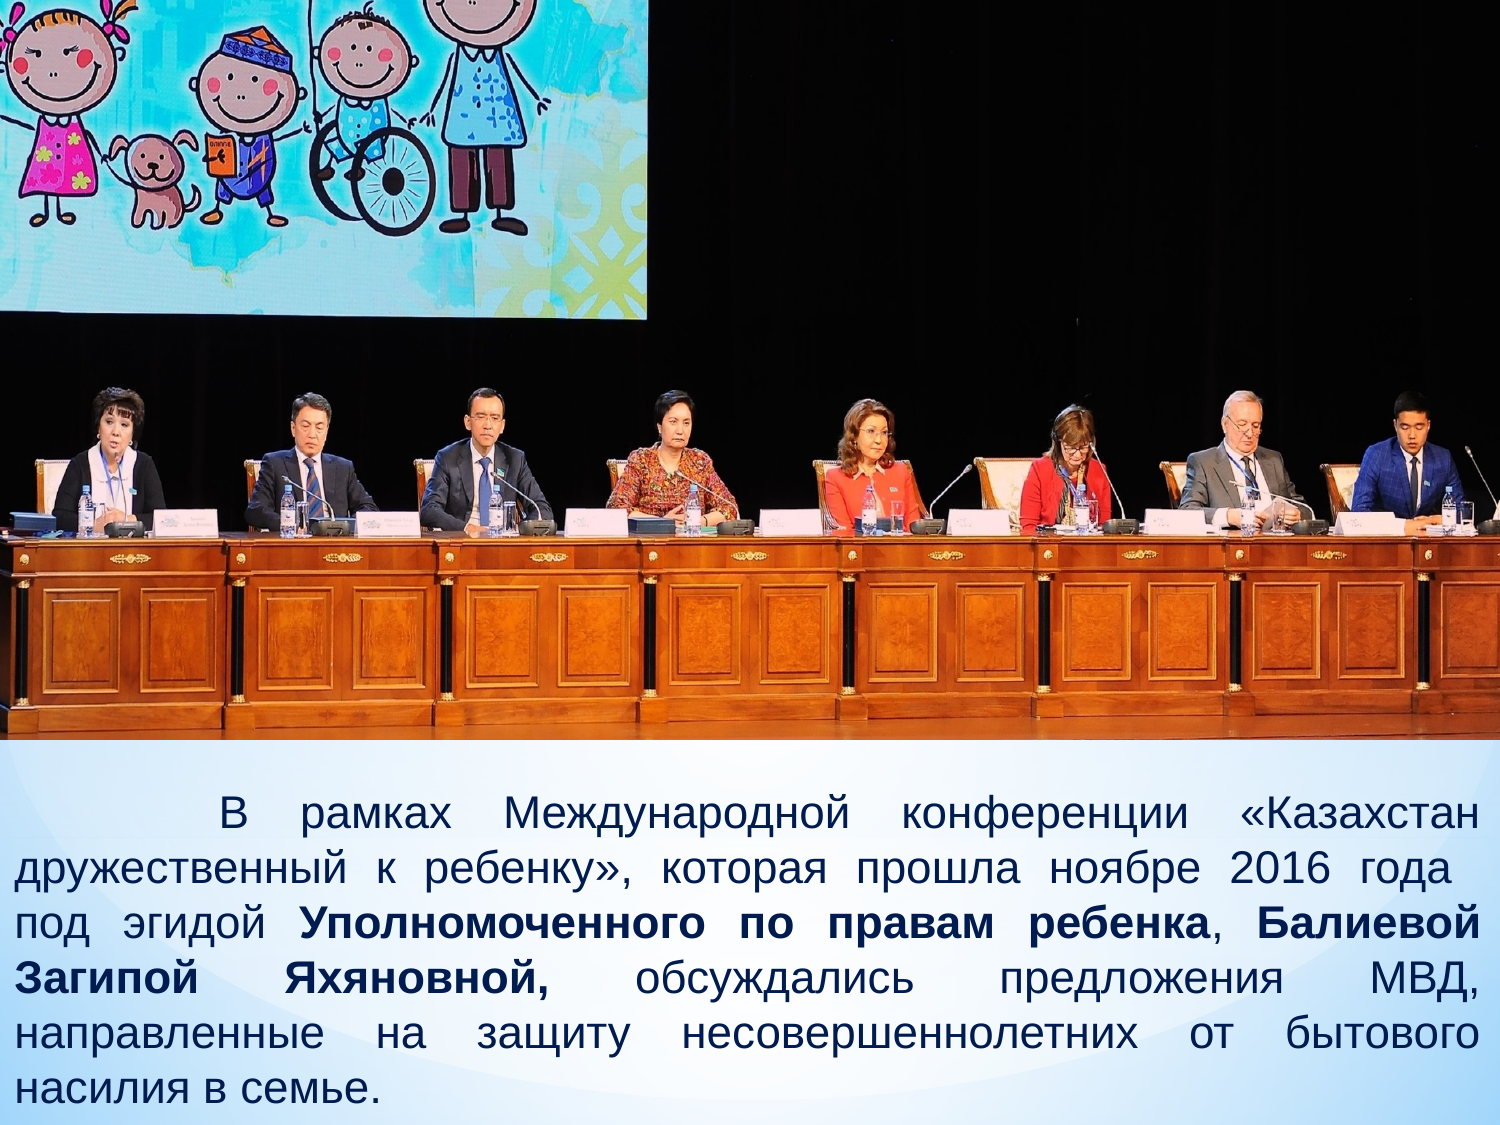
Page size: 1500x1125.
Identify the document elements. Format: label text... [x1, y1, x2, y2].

picture [0, 0, 1500, 740]
text_box В рамках Международной конференции «Казахстан дружественный к ребенку», которая прошла ноябре 2016 года под эгидой Уполномоченного по правам ребенка, Балиевой Загипой Яхяновной, обсуждались предложения МВД, направленные на защиту несовершеннолетних от бытового насилия в семье. [0, 775, 1496, 1120]
